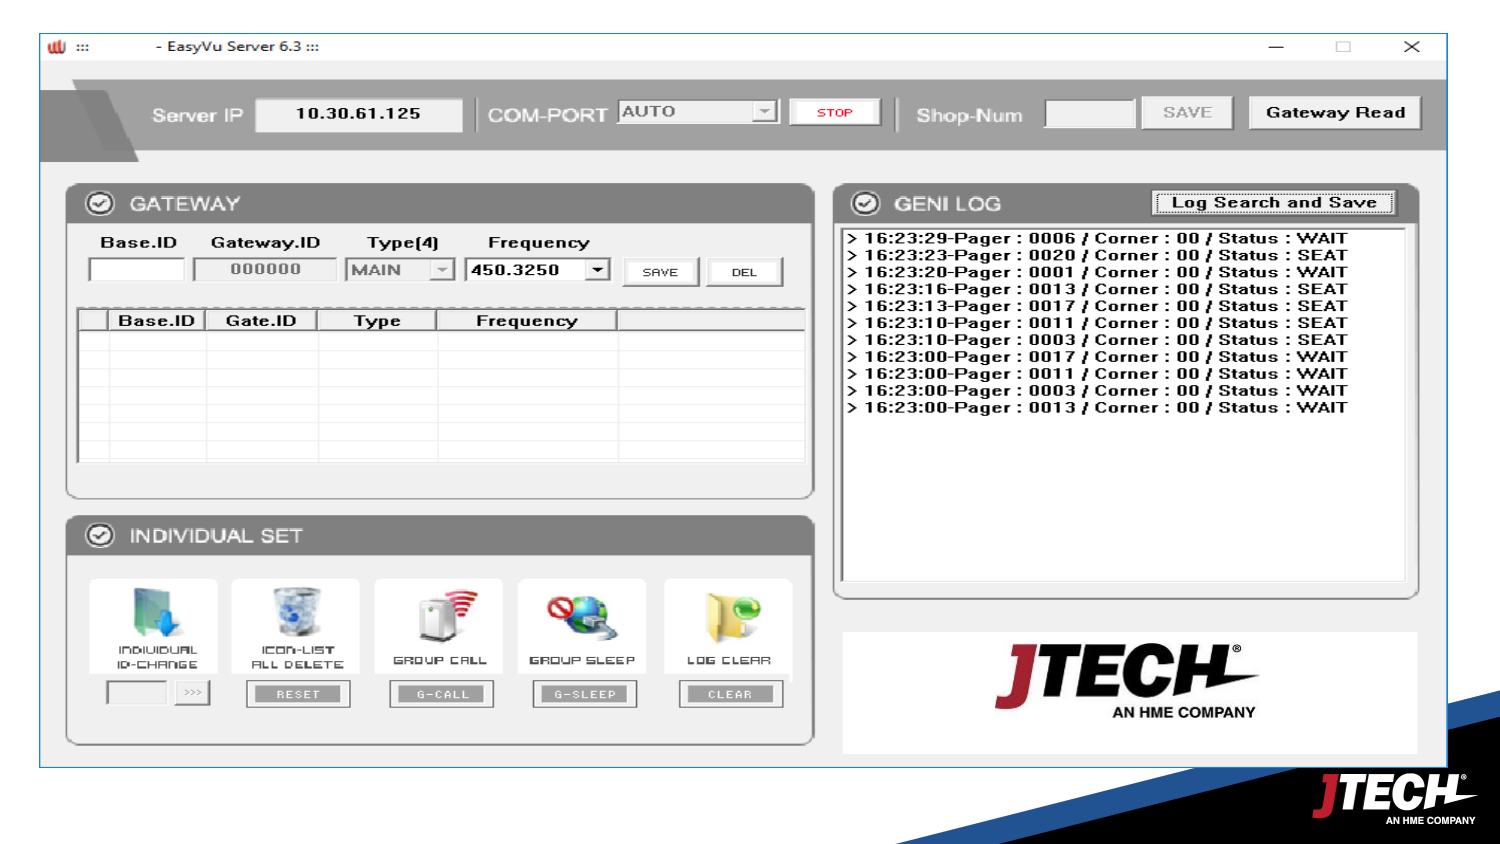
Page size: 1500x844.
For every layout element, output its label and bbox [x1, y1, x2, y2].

text_box [842, 631, 1418, 755]
picture [0, 0, 1500, 844]
